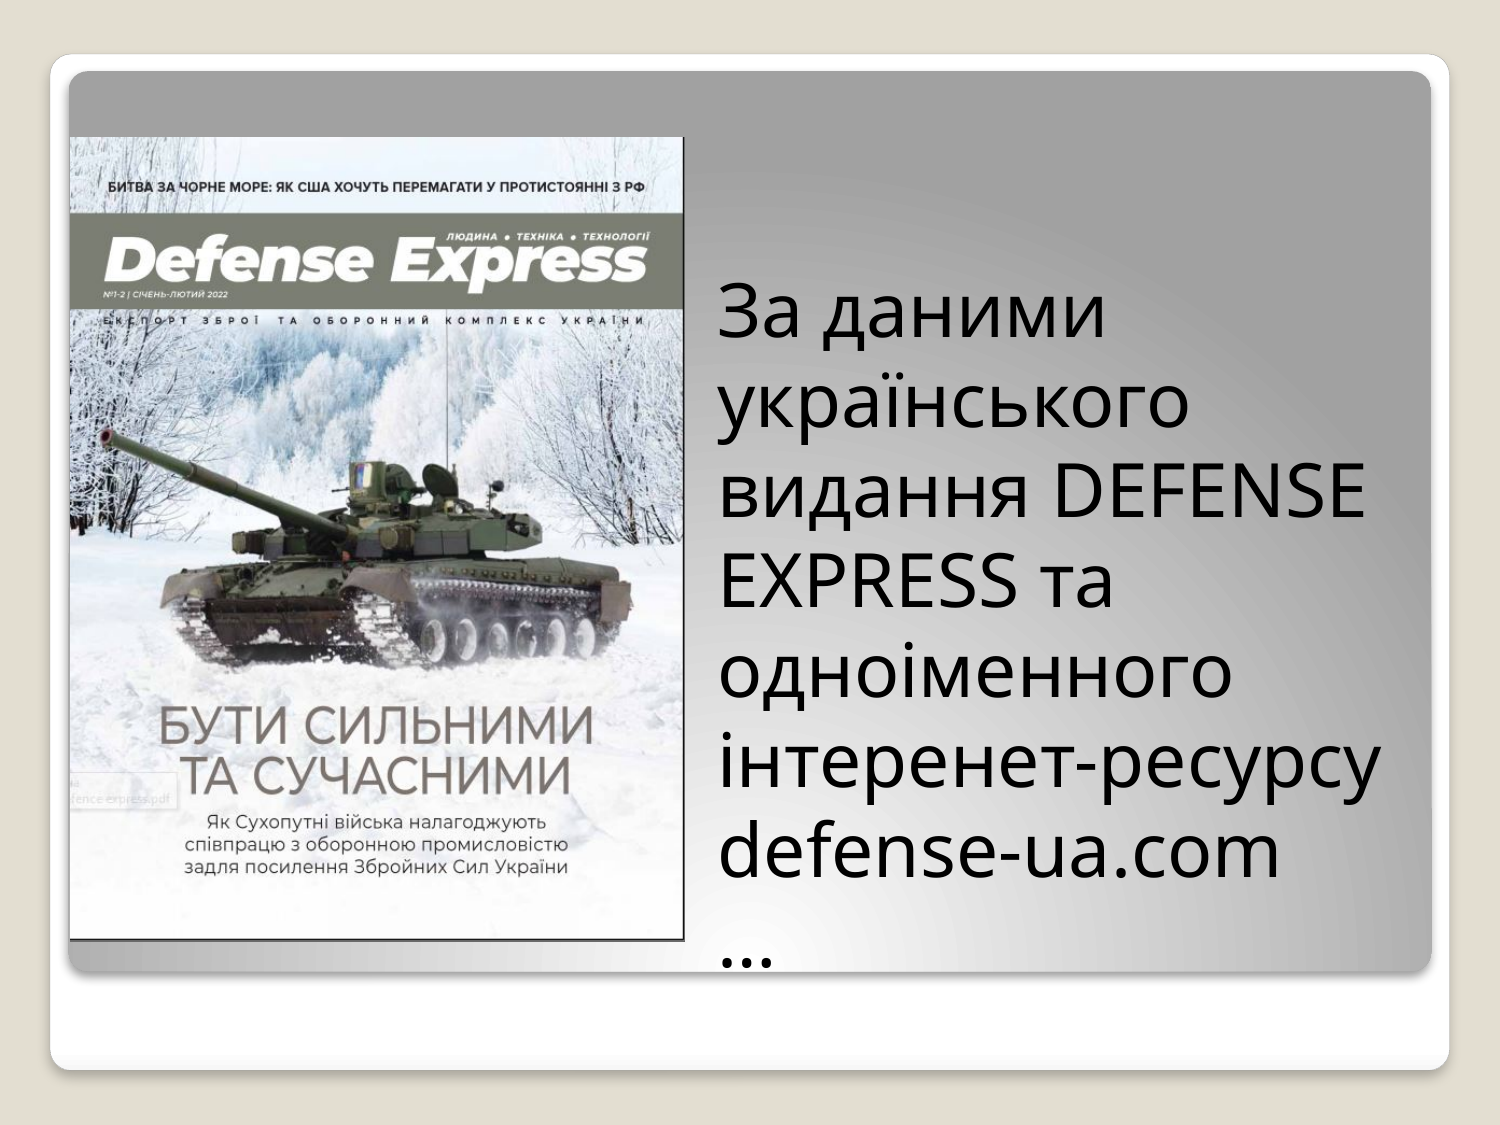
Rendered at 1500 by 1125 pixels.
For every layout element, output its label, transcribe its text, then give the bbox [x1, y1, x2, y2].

picture [70, 136, 685, 943]
title За даними українського видання DEFENSE EXPRESS та одноіменного інтеренет-ресурсу defense-ua.com … [702, 66, 1425, 990]
